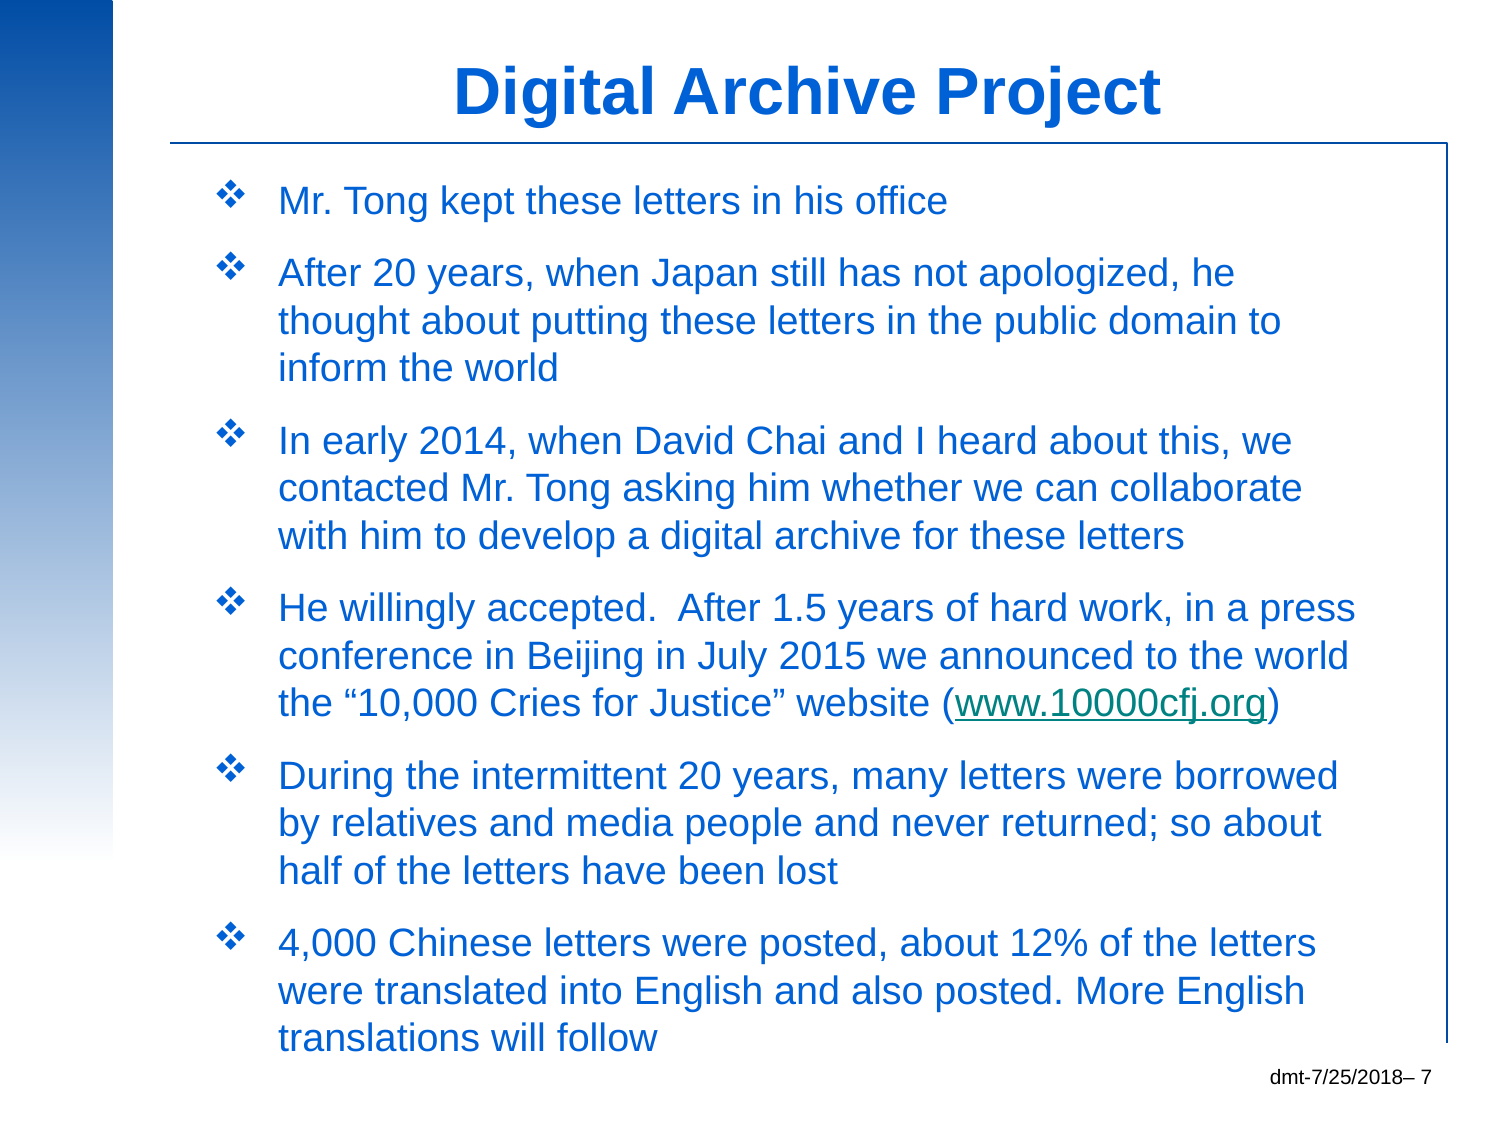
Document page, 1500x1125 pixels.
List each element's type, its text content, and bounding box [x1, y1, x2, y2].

text_box Mr. Tong kept these letters in his office After 20 years, when Japan still has not apologized, he thought about putting these letters in the public domain to inform the world In early 2014, when David Chai and I heard about this, we contacted Mr. Tong asking him whether we can collaborate with him to develop a digital archive for these letters He willingly accepted. After 1.5 years of hard work, in a press conference in Beijing in July 2015 we announced to the world the “10,000 Cries for Justice” website (www.10000cfj.org) During the intermittent 20 years, many letters were borrowed by relatives and media people and never returned; so about half of the letters have been lost 4,000 Chinese letters were posted, about 12% of the letters were translated into English and also posted. More English translations will follow [170, 167, 1394, 1067]
text_box Digital Archive Project [155, 40, 1461, 136]
title [170, 136, 1438, 191]
